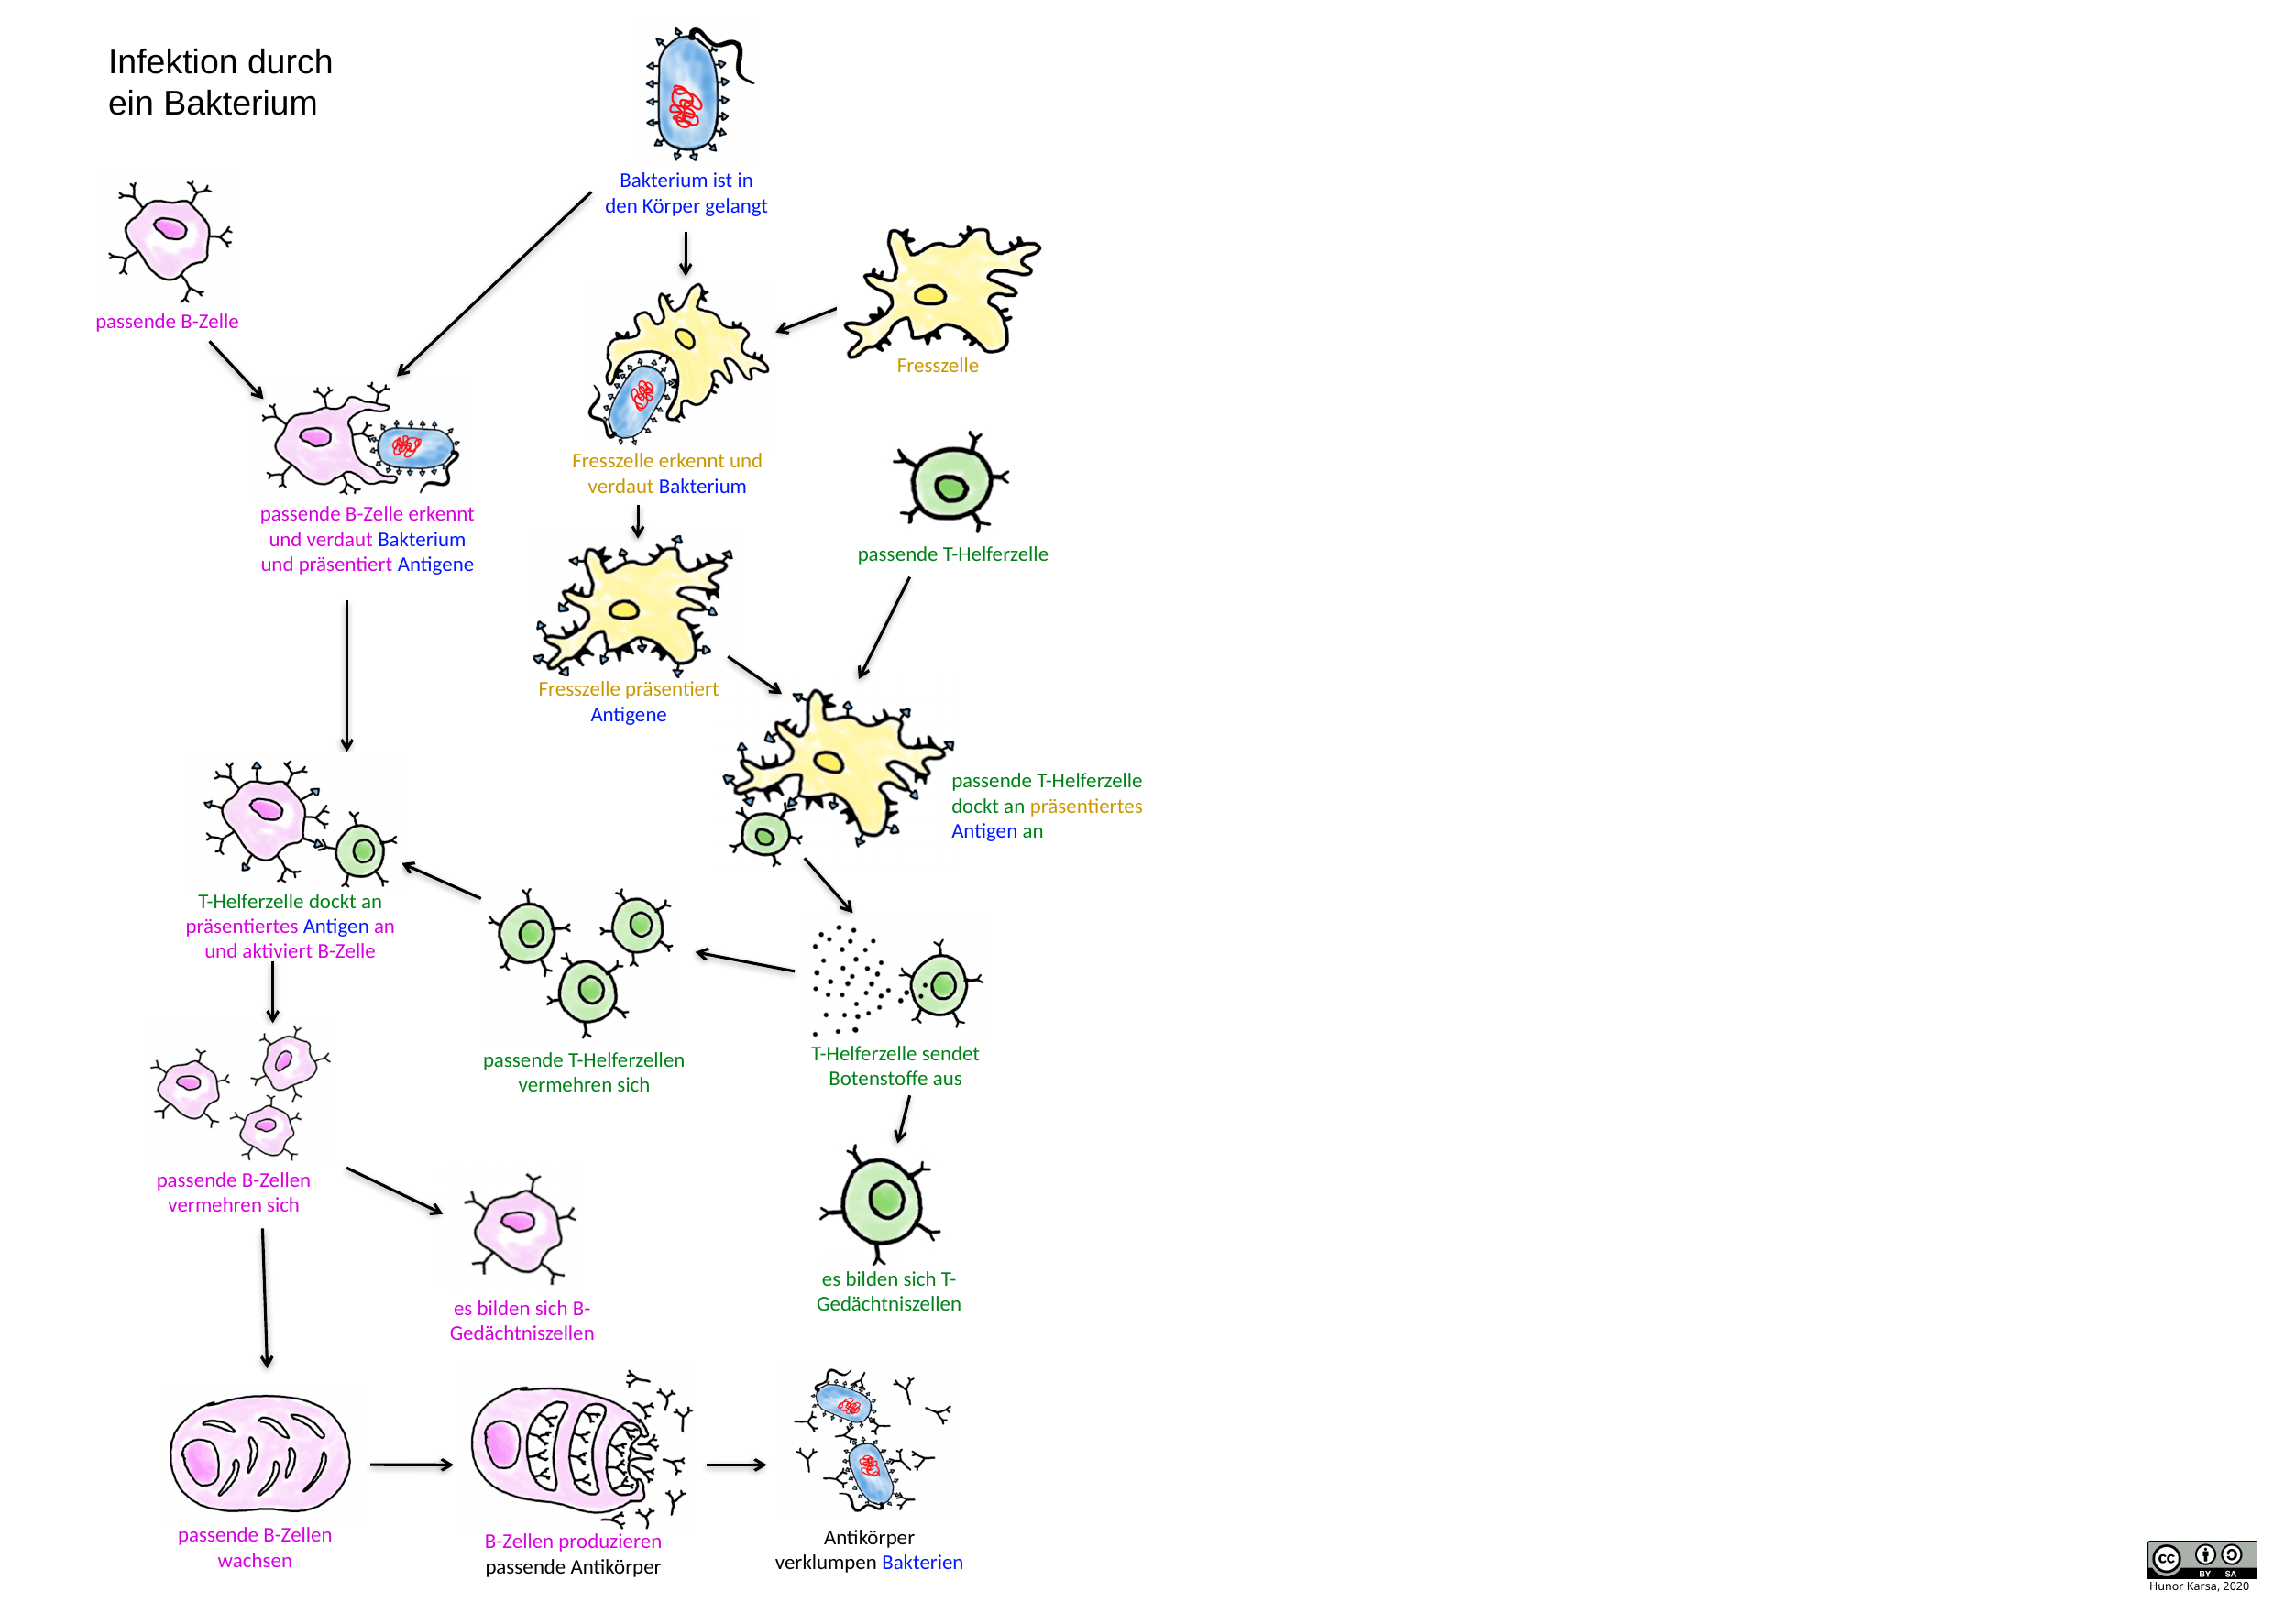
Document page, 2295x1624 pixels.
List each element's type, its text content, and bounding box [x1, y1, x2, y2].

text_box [897, 1095, 910, 1144]
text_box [858, 576, 910, 680]
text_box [346, 1167, 444, 1214]
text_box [706, 951, 796, 972]
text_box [122, 1017, 346, 1224]
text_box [775, 302, 822, 333]
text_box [396, 192, 592, 377]
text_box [804, 858, 853, 914]
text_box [557, 280, 778, 506]
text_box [777, 1138, 1001, 1323]
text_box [209, 341, 264, 400]
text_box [519, 531, 741, 734]
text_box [841, 422, 1065, 574]
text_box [456, 1364, 696, 1586]
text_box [786, 917, 1005, 1098]
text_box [411, 1163, 634, 1353]
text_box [467, 880, 701, 1105]
text_box Infektion durch ein Bakterium [94, 32, 371, 129]
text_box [171, 752, 410, 971]
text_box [413, 862, 481, 899]
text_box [244, 377, 491, 585]
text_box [55, 173, 280, 341]
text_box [2136, 1540, 2278, 1601]
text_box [719, 678, 1201, 869]
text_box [590, 19, 783, 225]
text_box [728, 656, 783, 695]
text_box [142, 1386, 368, 1580]
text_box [262, 1228, 268, 1369]
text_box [758, 1363, 982, 1582]
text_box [827, 217, 1049, 385]
